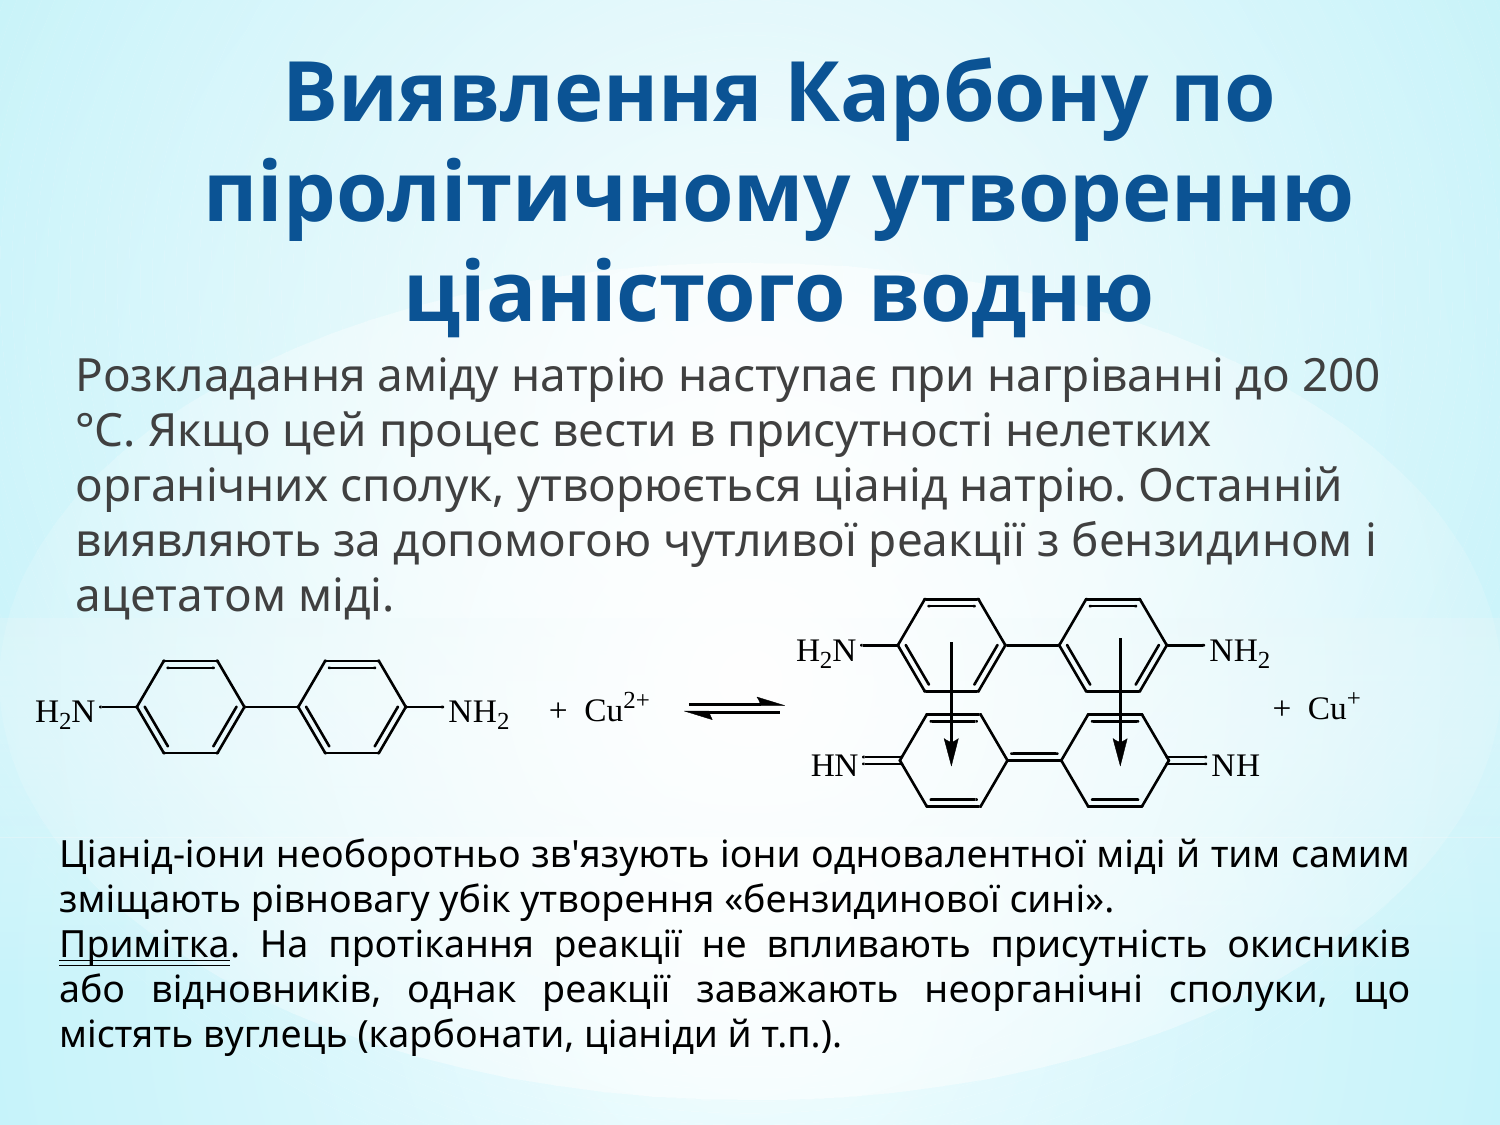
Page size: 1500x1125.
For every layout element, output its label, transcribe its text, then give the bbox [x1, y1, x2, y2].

list Розкладання аміду натрію наступає при нагріванні до 200 °С. Якщо цей процес вести в присутності нелетких органічних сполук, утворюється ціанід натрію. Останній виявляють за допомогою чутливої реакції з бензидином і ацетатом міді. [52, 337, 1448, 1071]
title Виявлення Карбону по піролітичному утворенню ціаністого водню [76, 30, 1483, 219]
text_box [29, 597, 1378, 823]
text_box Ціанід-іони необоротньо зв'язують іони одновалентної міді й тим самим зміщають рівновагу убік утворення «бензидинової сині». Примітка. На протікання реакції не впливають присутність окисників або відновників, однак реакції заважають неорганічні сполуки, що містять вуглець (карбонати, ціаніди й т.п.). [44, 822, 1427, 1063]
